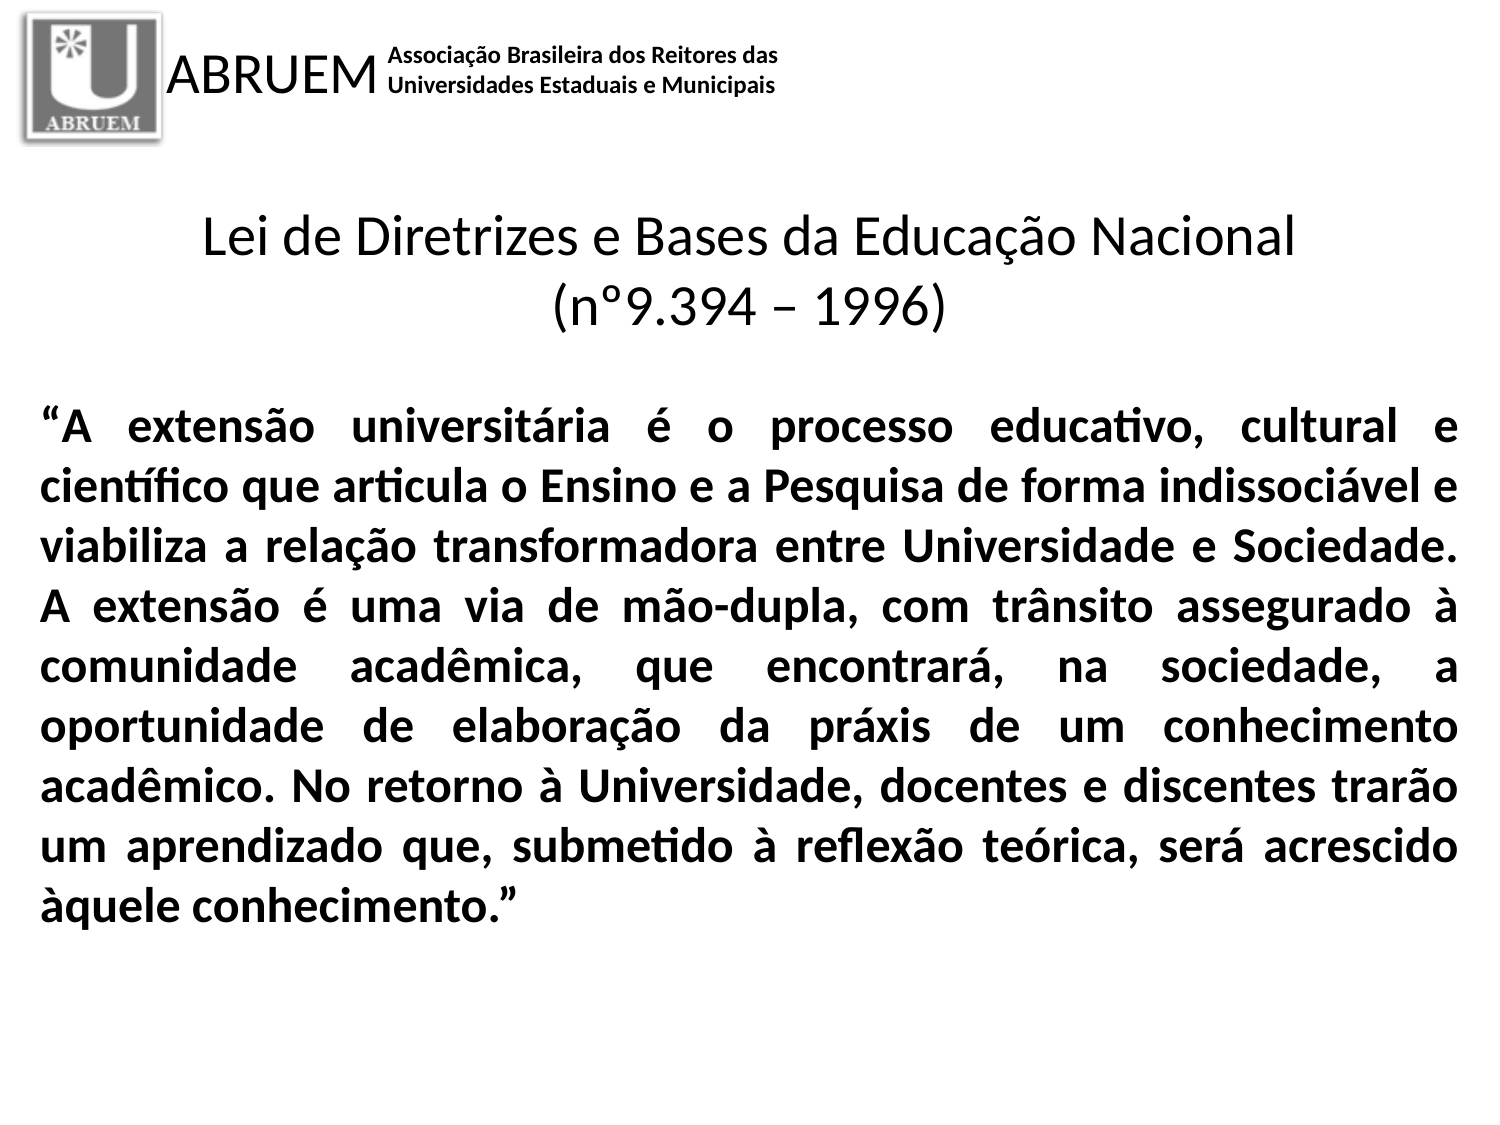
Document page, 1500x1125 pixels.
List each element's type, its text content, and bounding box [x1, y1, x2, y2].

title Lei de Diretrizes e Bases da Educação Nacional (nº9.394 – 1996) [0, 208, 1500, 327]
subtitle “A extensão universitária é o processo educativo, cultural e científico que articula o Ensino e a Pesquisa de forma indissociável e viabiliza a relação transformadora entre Universidade e Sociedade. A extensão é uma via de mão-dupla, com trânsito assegurado à comunidade acadêmica, que encontrará, na sociedade, a oportunidade de elaboração da práxis de um conhecimento acadêmico. No retorno à Universidade, docentes e discentes trarão um aprendizado que, submetido à reflexão teórica, será acrescido àquele conhecimento.” [24, 385, 1475, 1075]
picture [13, 8, 172, 147]
